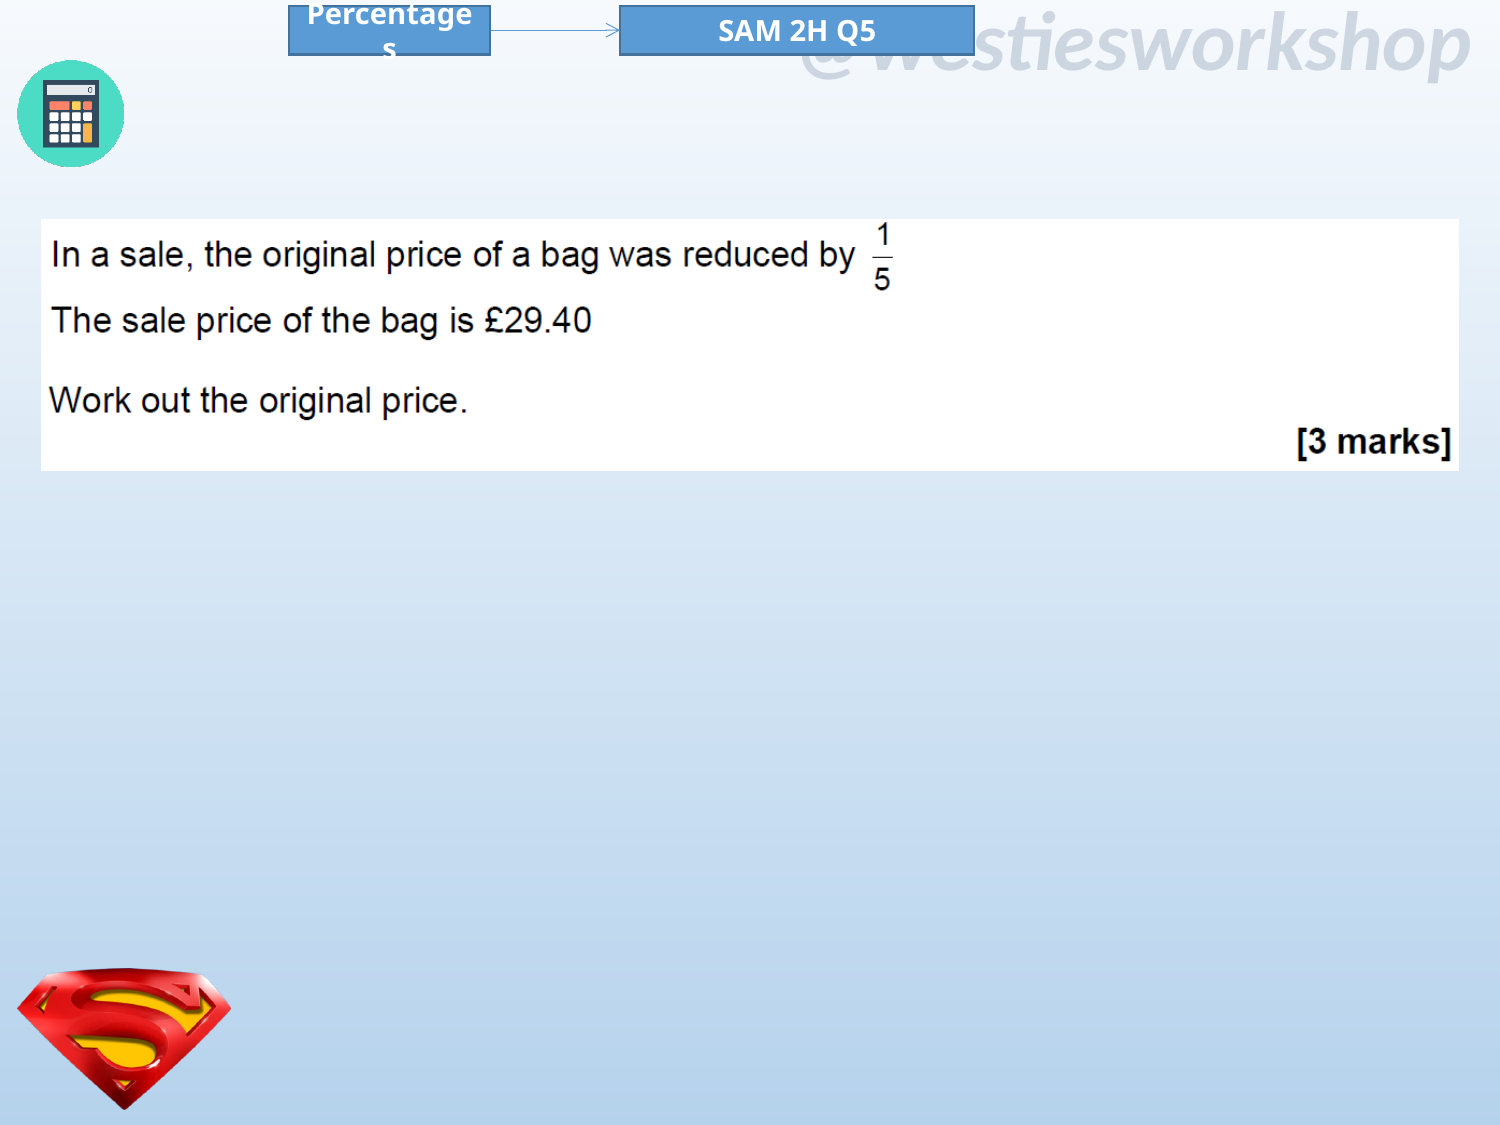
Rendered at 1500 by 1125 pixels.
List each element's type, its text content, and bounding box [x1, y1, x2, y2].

text_box Percentages [288, 5, 491, 56]
picture [17, 968, 231, 1110]
picture [41, 219, 1459, 471]
picture [17, 60, 124, 167]
text_box SAM 2H Q5 [619, 5, 975, 56]
